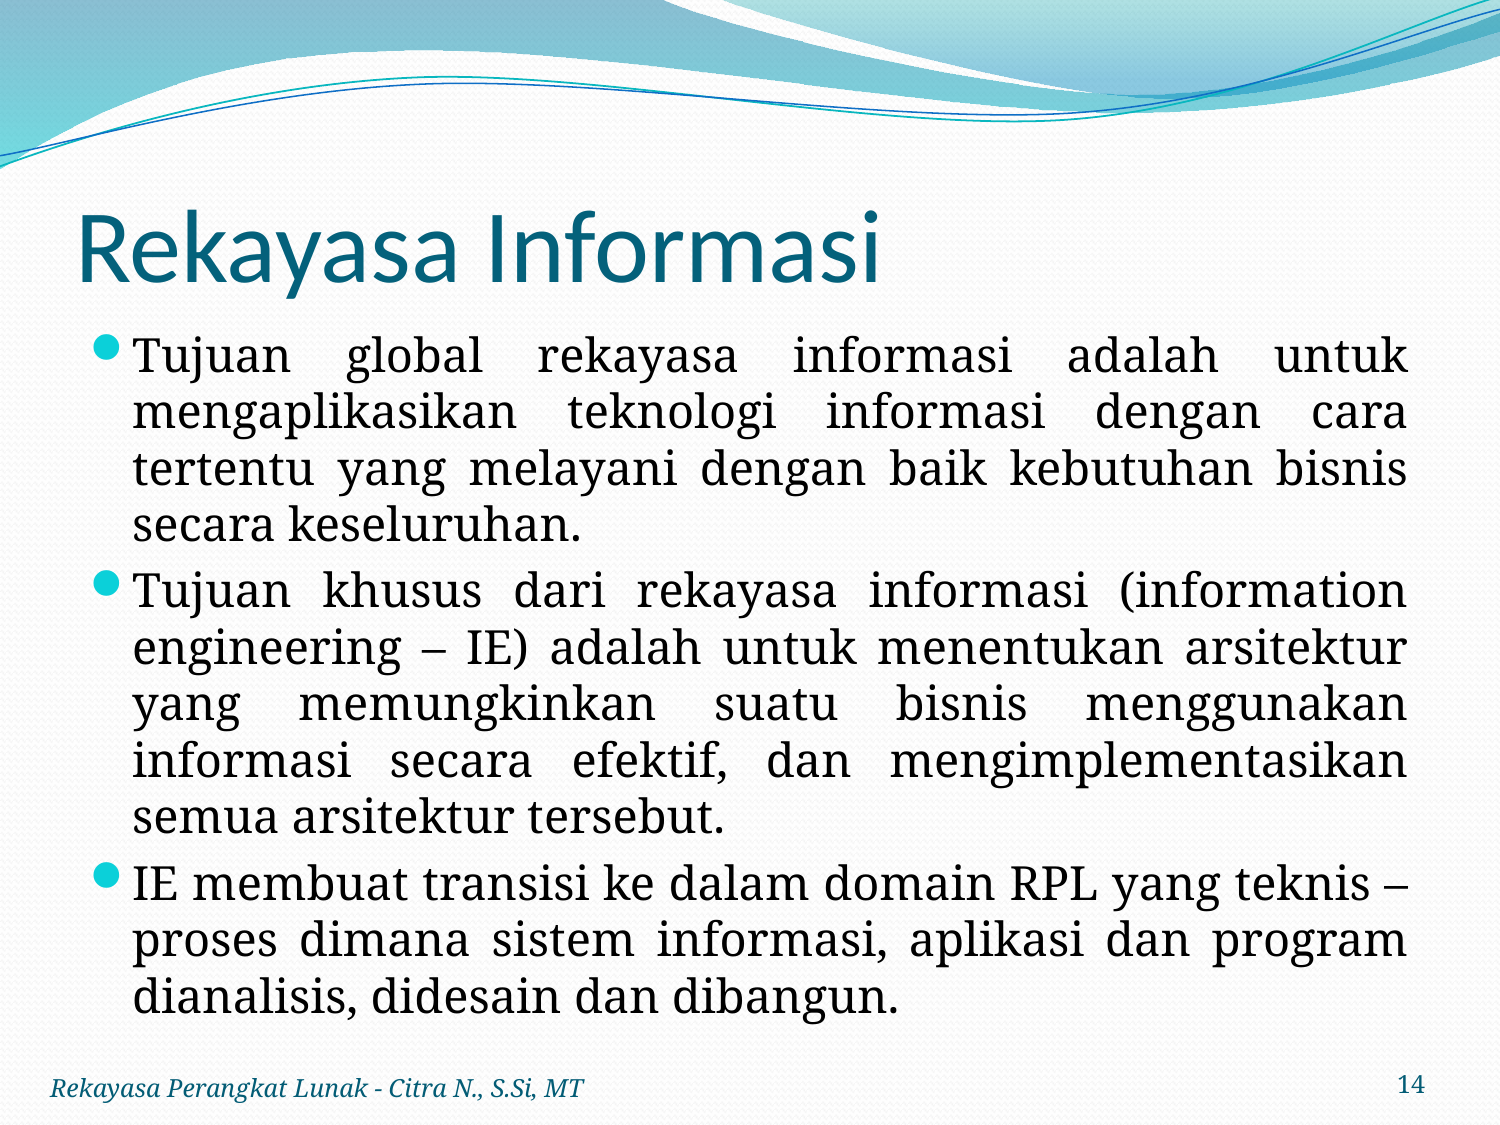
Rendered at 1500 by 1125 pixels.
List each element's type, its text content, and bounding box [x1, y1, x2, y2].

title Rekayasa Informasi [75, 115, 1425, 303]
footer Rekayasa Perangkat Lunak - Citra N., S.Si, MT [50, 1042, 600, 1103]
slide_number 14 [1299, 1042, 1425, 1103]
list Tujuan global rekayasa informasi adalah untuk mengaplikasikan teknologi informasi dengan cara tertentu yang melayani dengan baik kebutuhan bisnis secara keseluruhan. Tujuan khusus dari rekayasa informasi (information engineering – IE) adalah untuk menentukan arsitektur yang memungkinkan suatu bisnis menggunakan informasi secara efektif, dan mengimplementasikan semua arsitektur tersebut. IE membuat transisi ke dalam domain RPL yang teknis – proses dimana sistem informasi, aplikasi dan program dianalisis, didesain dan dibangun. [75, 317, 1425, 1038]
